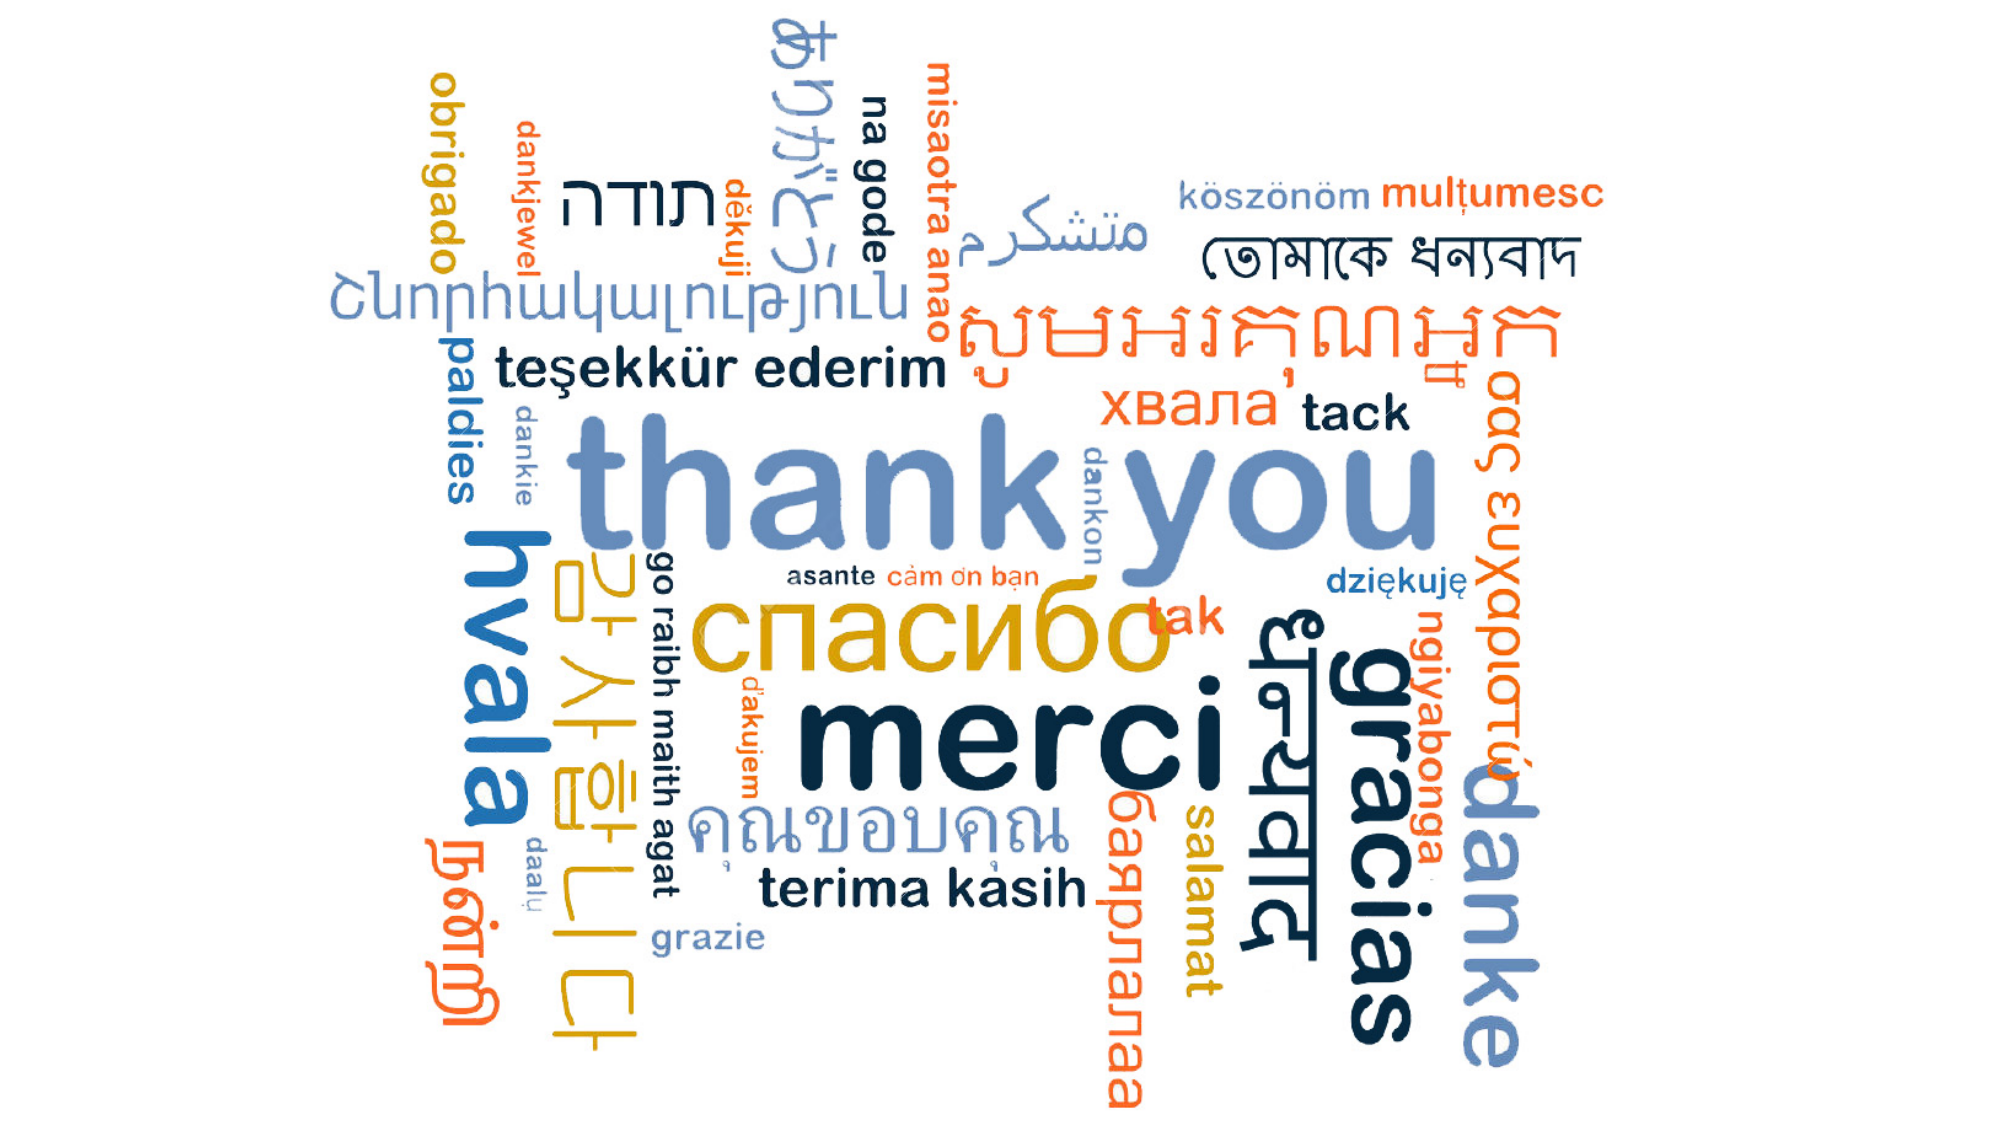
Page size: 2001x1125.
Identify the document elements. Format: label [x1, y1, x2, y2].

picture [201, 0, 1799, 1125]
